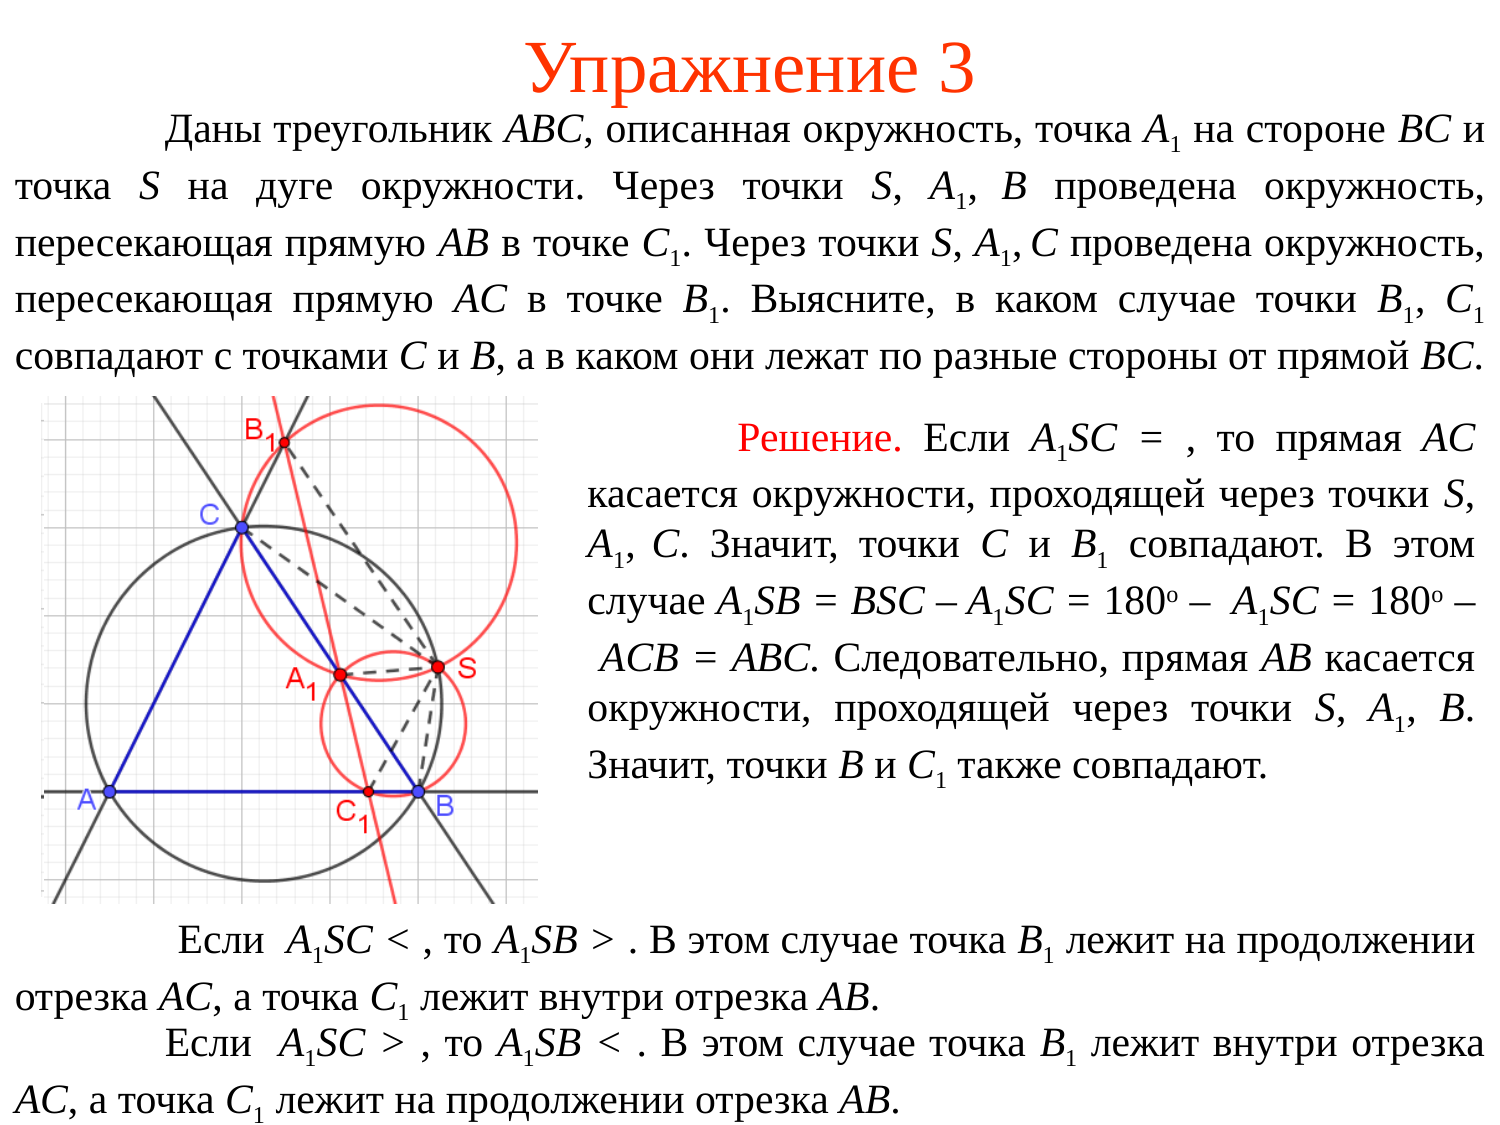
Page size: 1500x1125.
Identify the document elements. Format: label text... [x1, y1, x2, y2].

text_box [0, 396, 1491, 1022]
title Упражнение 3 [112, 24, 1388, 100]
